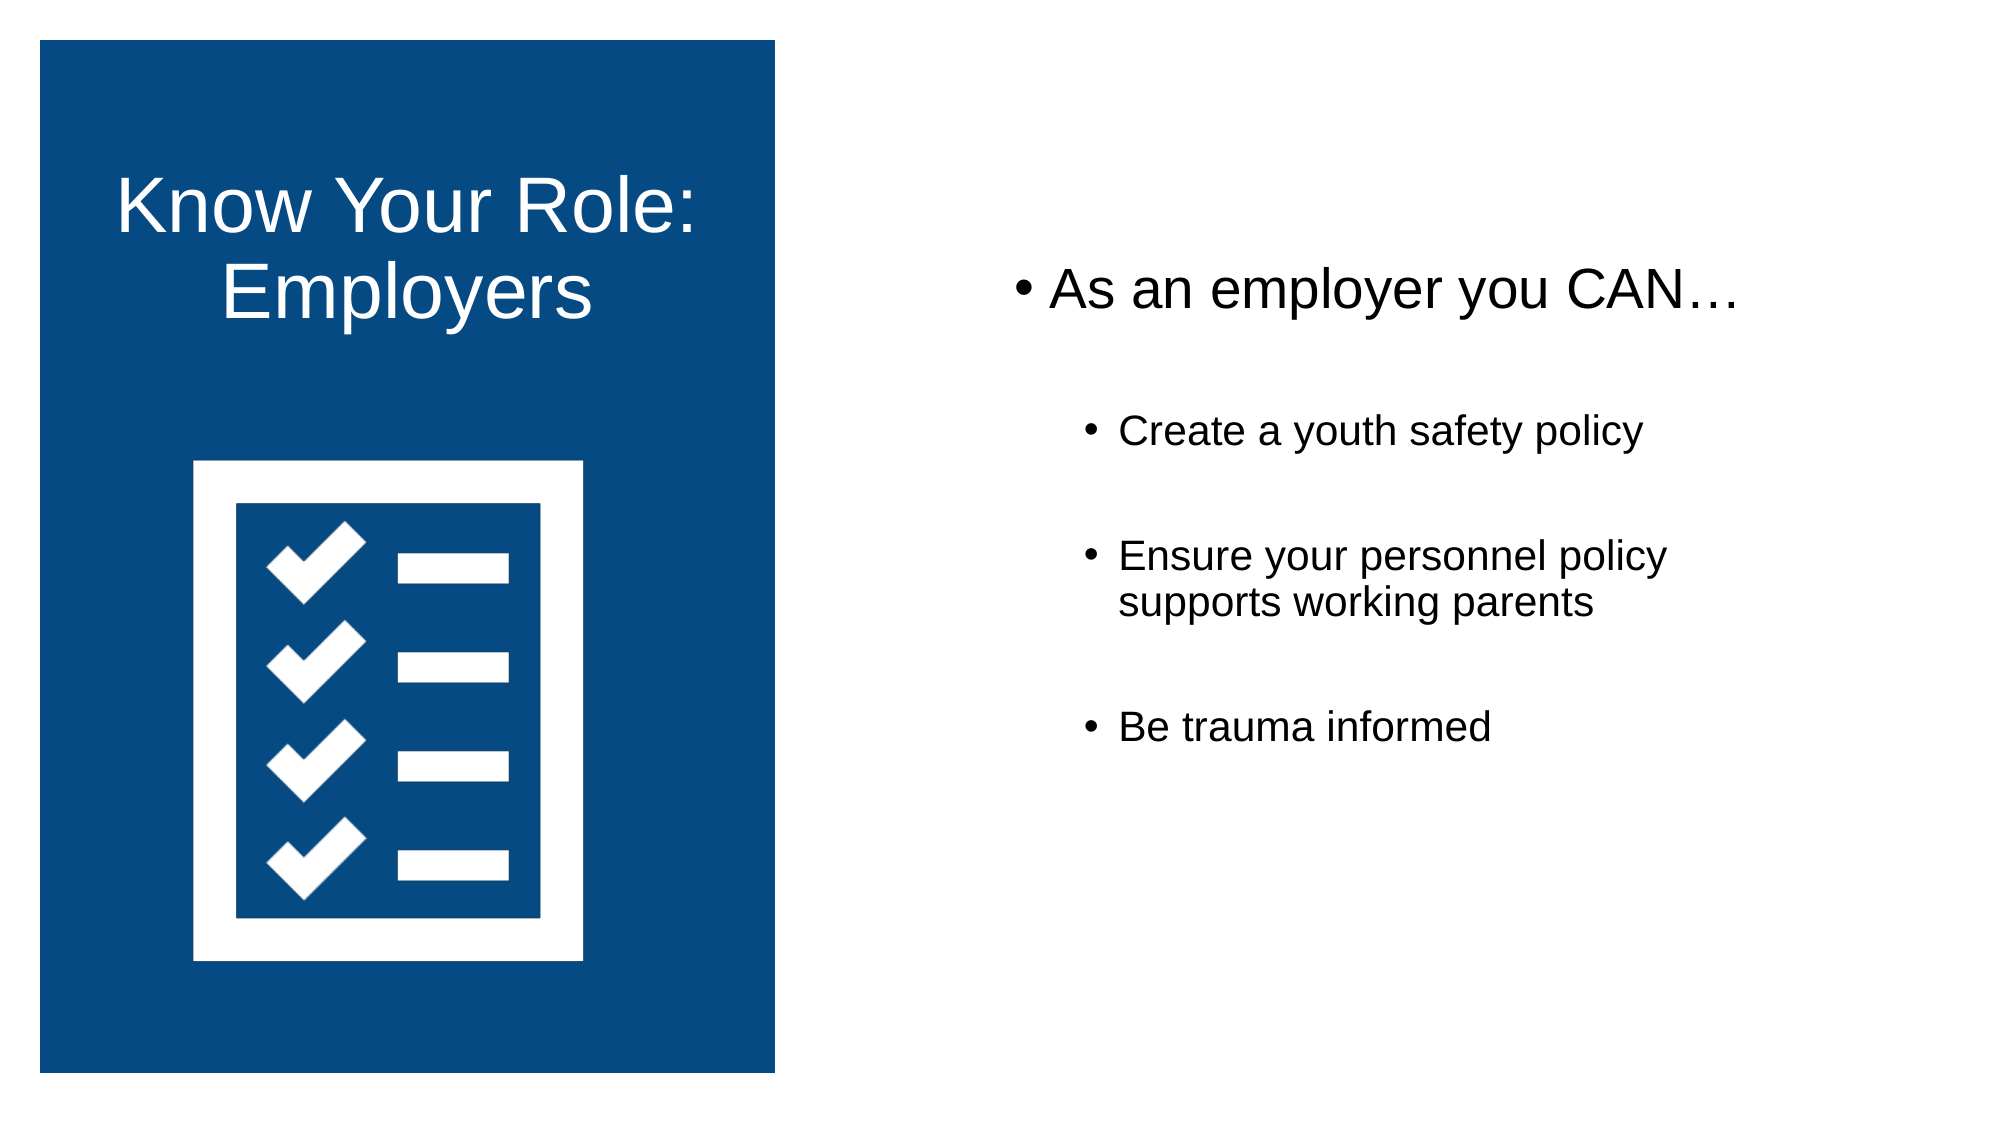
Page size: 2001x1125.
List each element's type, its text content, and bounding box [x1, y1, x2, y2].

text_box [40, 40, 775, 1073]
title Know Your Role: Employers [95, 130, 720, 370]
list As an employer you CAN… Create a youth safety policy Ensure your personnel policy supports working parents Be trauma informed [999, 250, 1836, 761]
picture [91, 414, 686, 1008]
